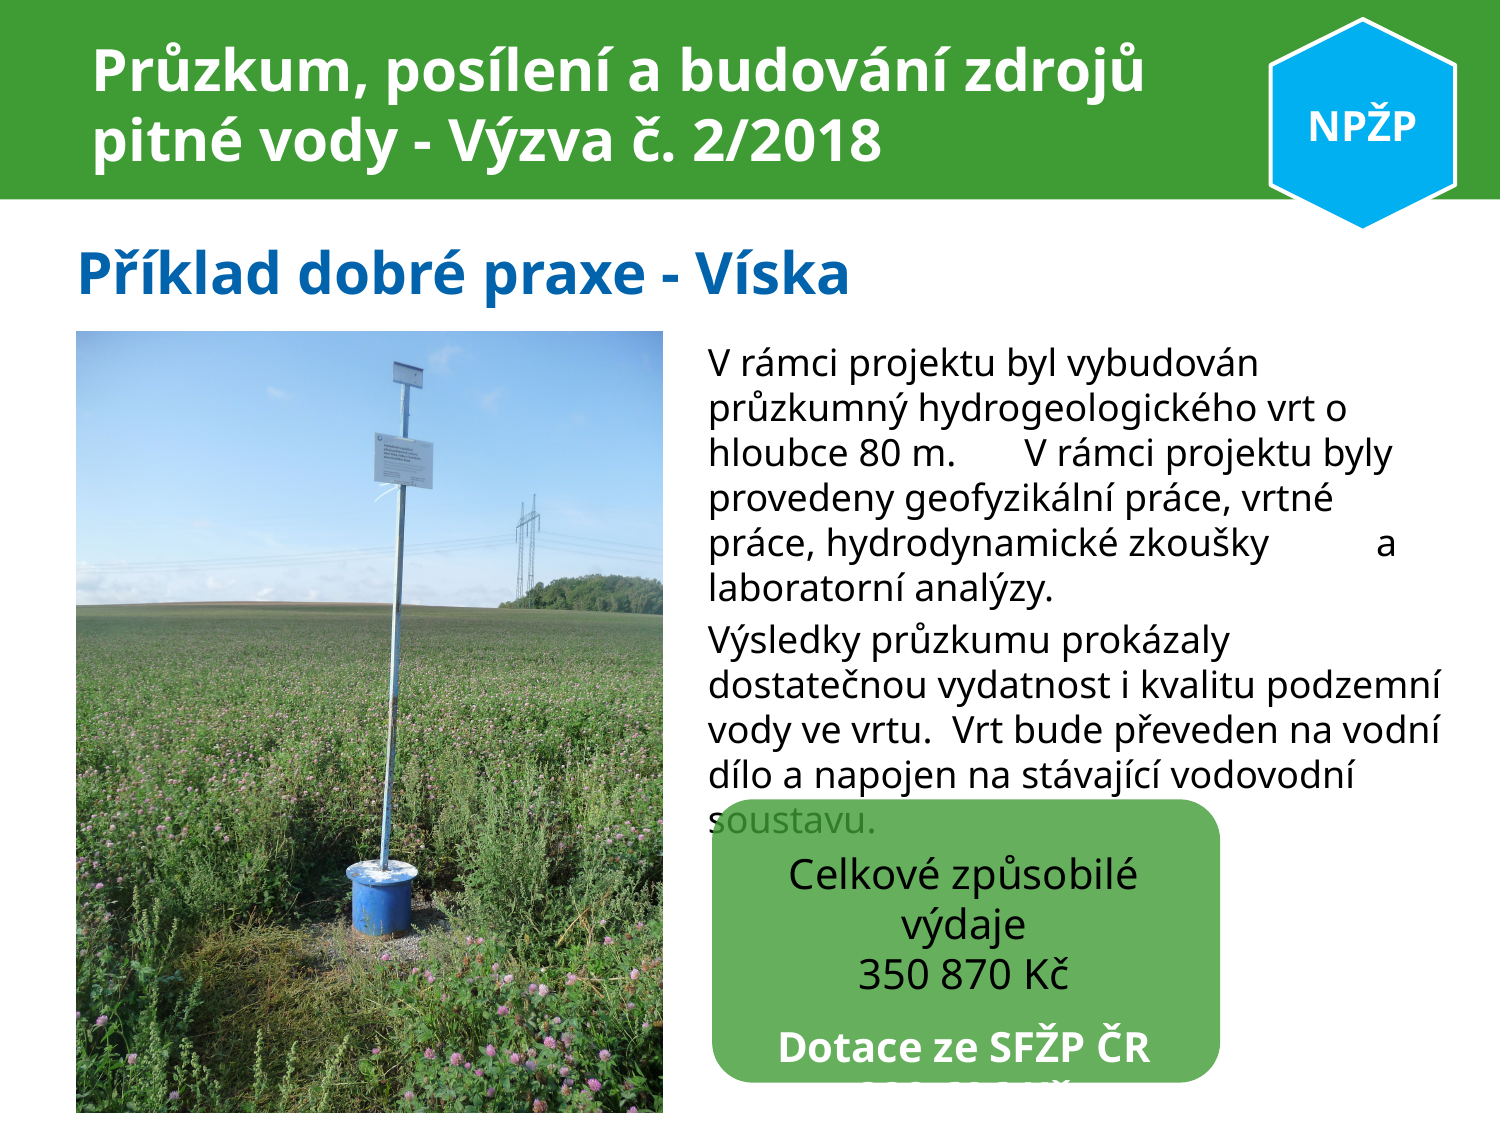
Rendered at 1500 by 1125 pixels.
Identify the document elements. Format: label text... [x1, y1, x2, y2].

text_box NPŽP [1268, 17, 1458, 228]
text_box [711, 799, 1221, 1083]
title Průzkum, posílení a budování zdrojů pitné vody - Výzva č. 2/2018 [76, 45, 1270, 161]
picture [76, 330, 663, 1113]
text_box V rámci projektu byl vybudován průzkumný hydrogeologického vrt o hloubce 80 m. V rámci projektu byly provedeny geofyzikální práce, vrtné práce, hydrodynamické zkoušky a laboratorní analýzy. Výsledky průzkumu prokázaly dostatečnou vydatnost i kvalitu podzemní vody ve vrtu. Vrt bude převeden na vodní dílo a napojen na stávající vodovodní soustavu. [693, 331, 1466, 769]
text_box Příklad dobré praxe - Víska [61, 228, 1407, 314]
